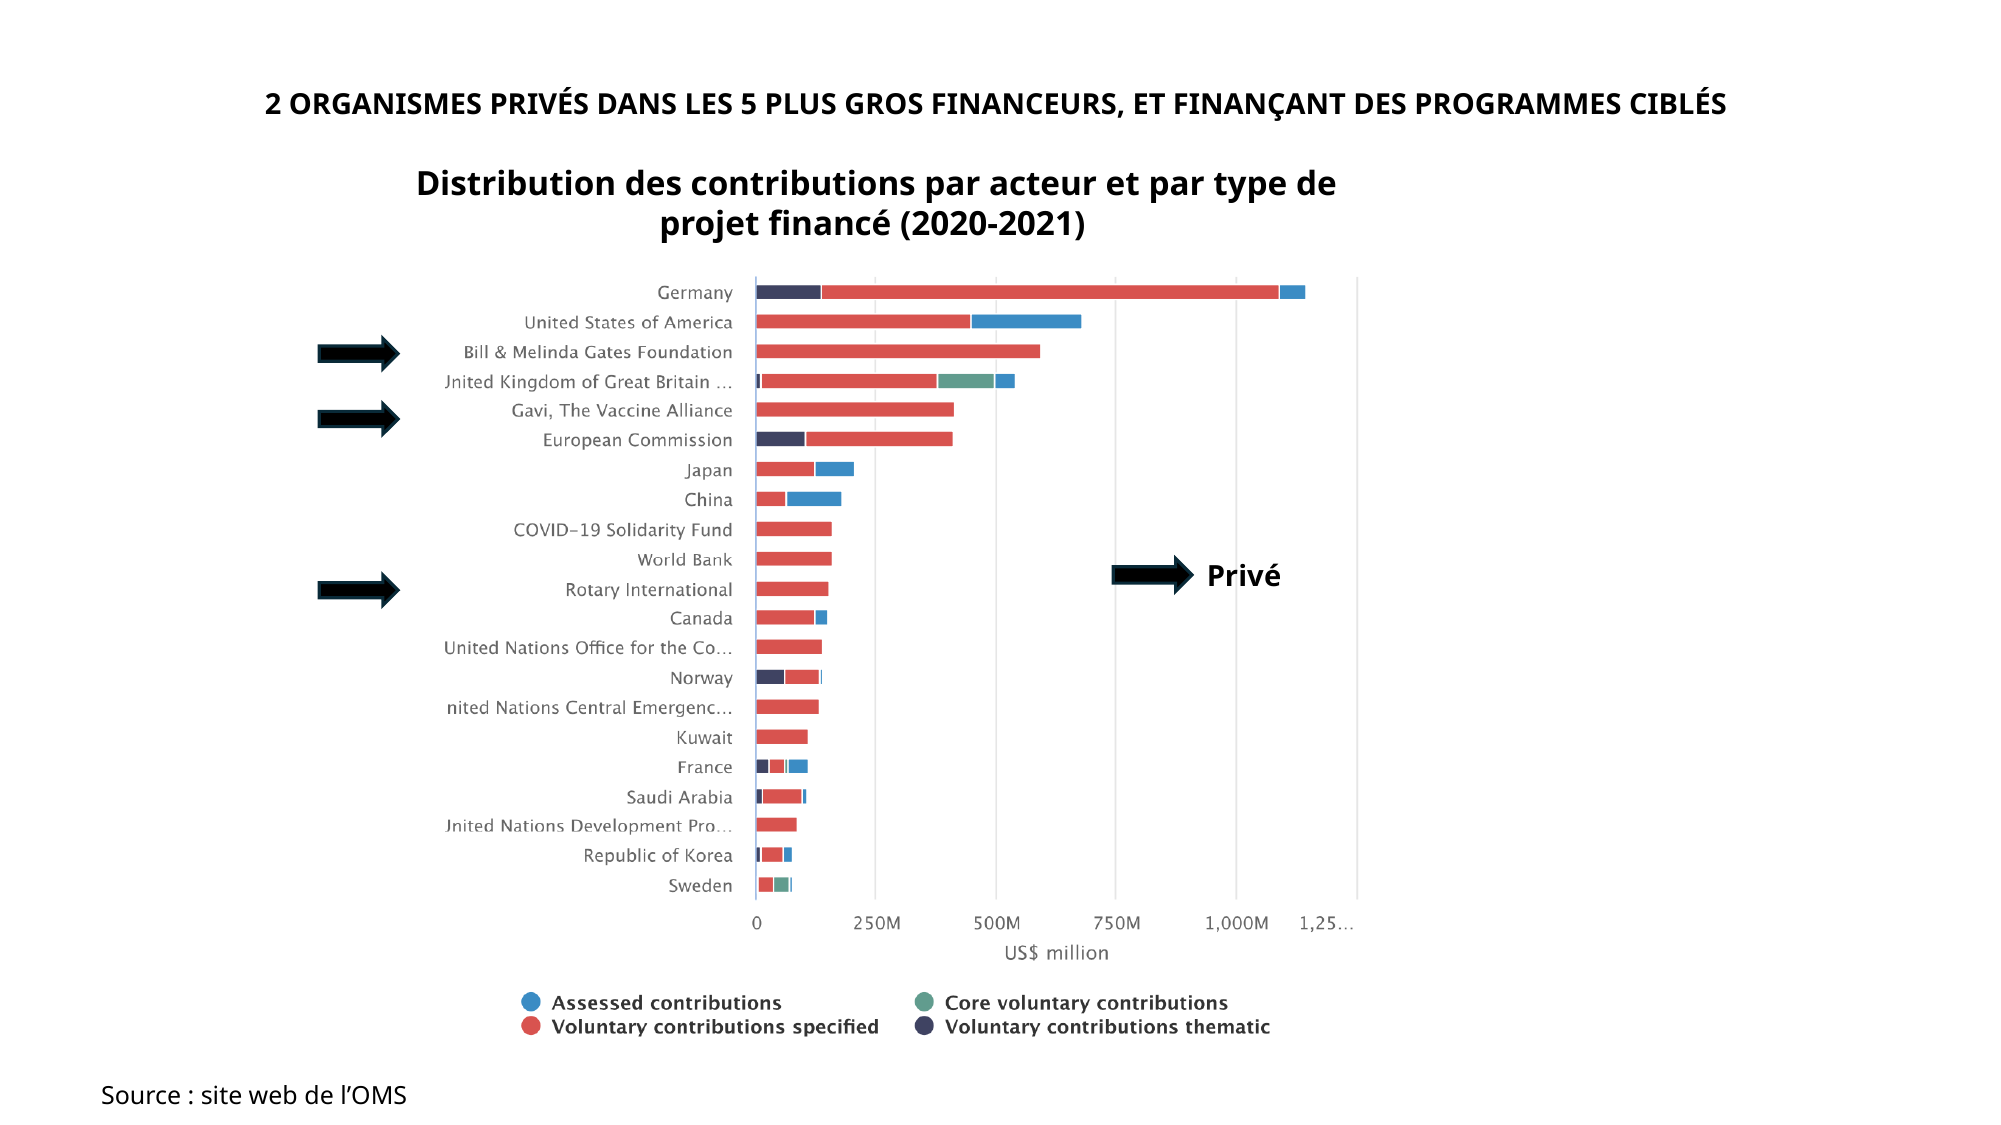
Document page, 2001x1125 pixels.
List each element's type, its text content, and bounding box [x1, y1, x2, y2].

text_box Source : site web de l’OMS [86, 1075, 635, 1121]
text_box Distribution des contributions par acteur et par type de projet financé (2020-2021) [393, 154, 1361, 250]
title 2 ORGANISMES PRIVÉS DANS LES 5 PLUS GROS FINANCEURS, ET FINANÇANT DES PROGRAMMES CIBLÉS [249, 50, 1750, 129]
picture [445, 259, 1361, 1056]
text_box [317, 571, 401, 610]
text_box [317, 399, 401, 438]
text_box [317, 334, 401, 373]
